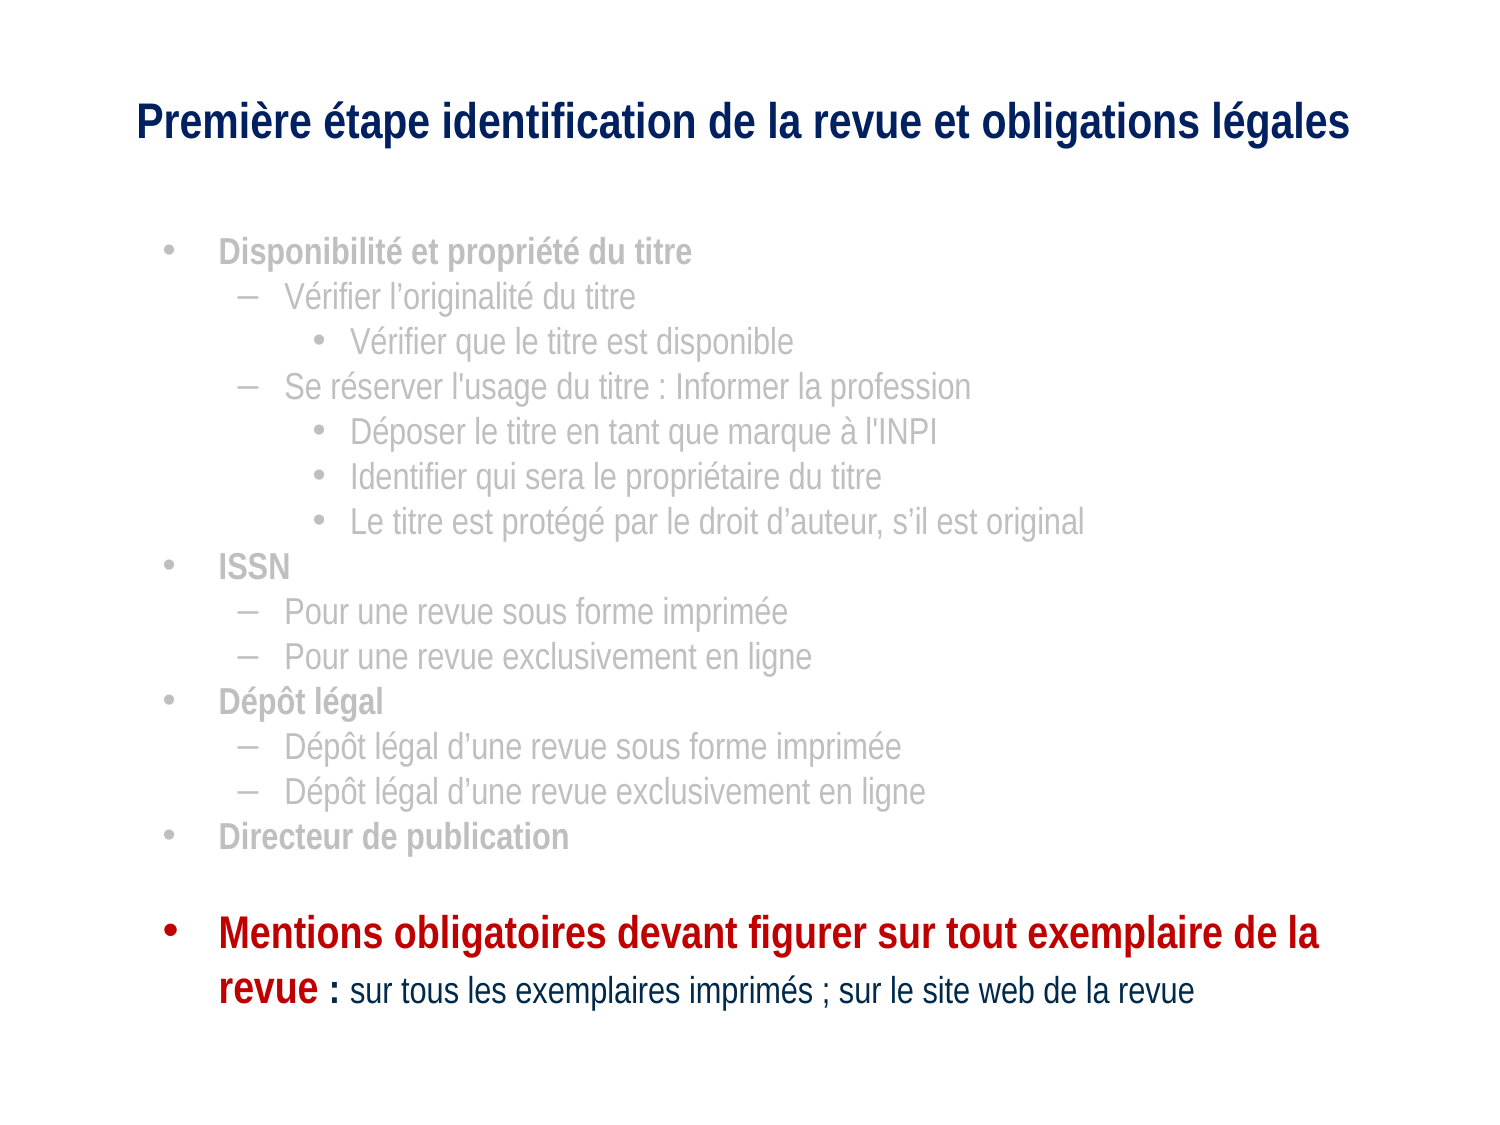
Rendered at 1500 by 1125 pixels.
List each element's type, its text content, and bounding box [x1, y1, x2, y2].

text_box Disponibilité et propriété du titre Vérifier l’originalité du titre Vérifier que le titre est disponible Se réserver l'usage du titre : Informer la profession Déposer le titre en tant que marque à l'INPI Identifier qui sera le propriétaire du titre Le titre est protégé par le droit d’auteur, s’il est original ISSN Pour une revue sous forme imprimée Pour une revue exclusivement en ligne Dépôt légal Dépôt légal d’une revue sous forme imprimée Dépôt légal d’une revue exclusivement en ligne Directeur de publication Mentions obligatoires devant figurer sur tout exemplaire de la revue : sur tous les exemplaires imprimés ; sur le site web de la revue [147, 219, 1365, 1102]
title Première étape identification de la revue et obligations légales [100, 42, 1388, 194]
